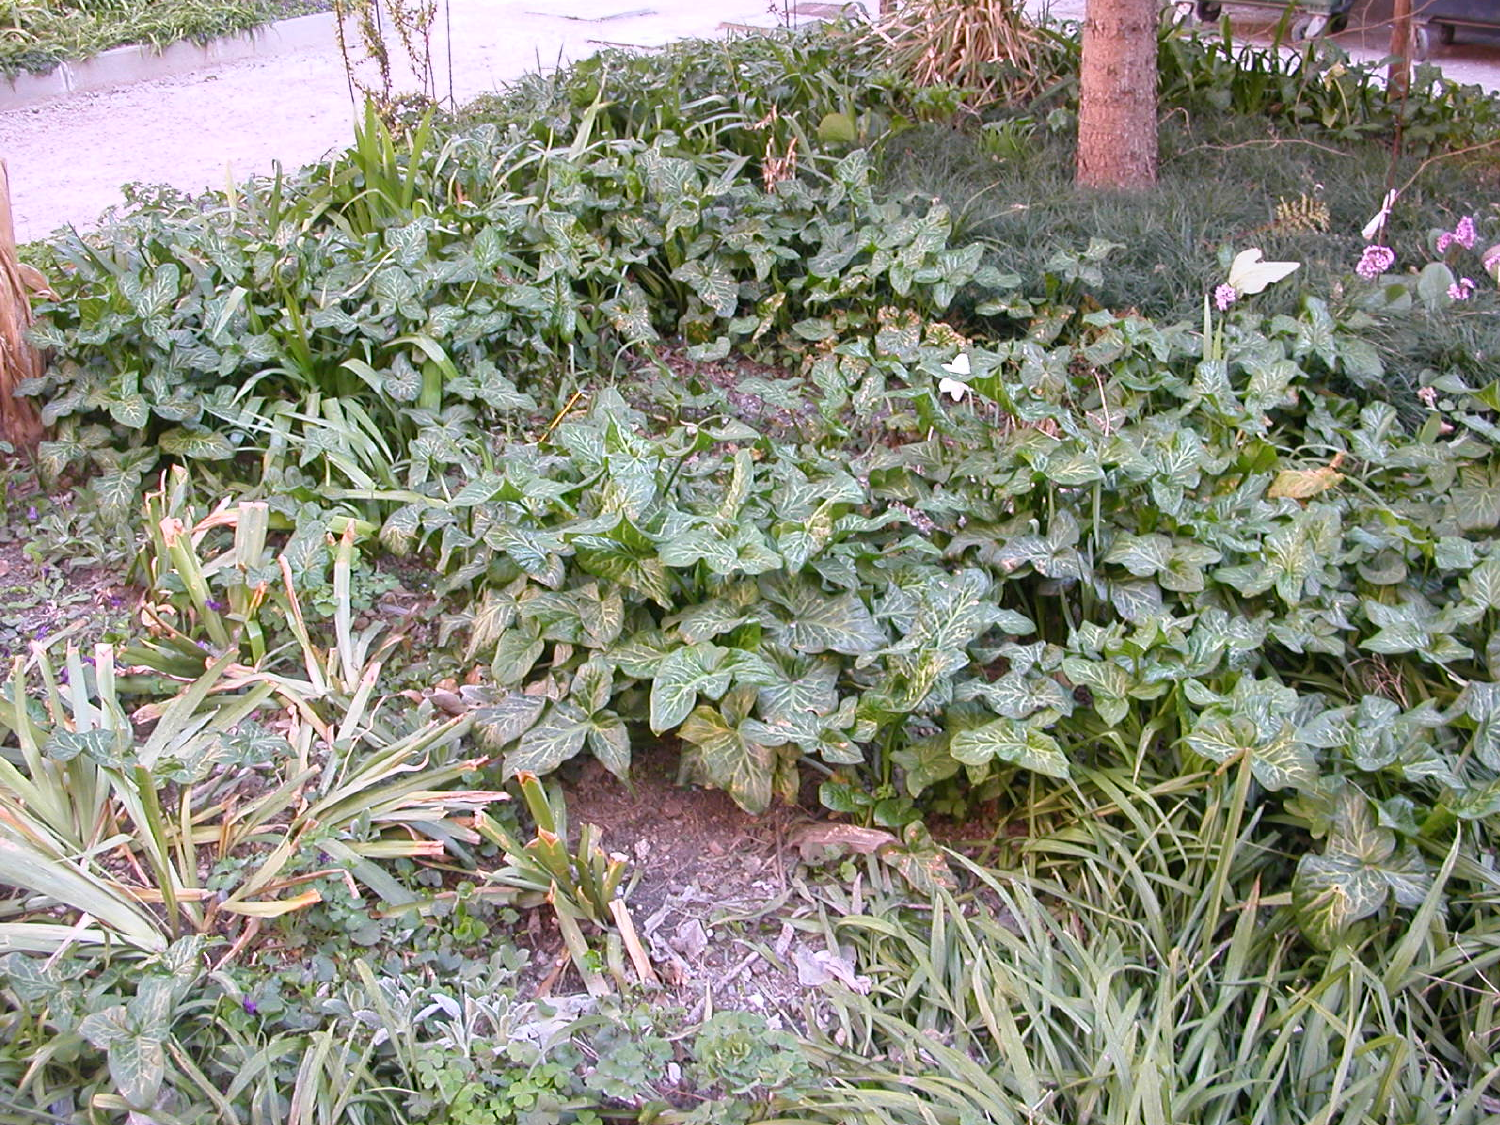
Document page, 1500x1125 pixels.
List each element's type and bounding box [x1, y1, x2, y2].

list [0, 0, 1500, 1125]
